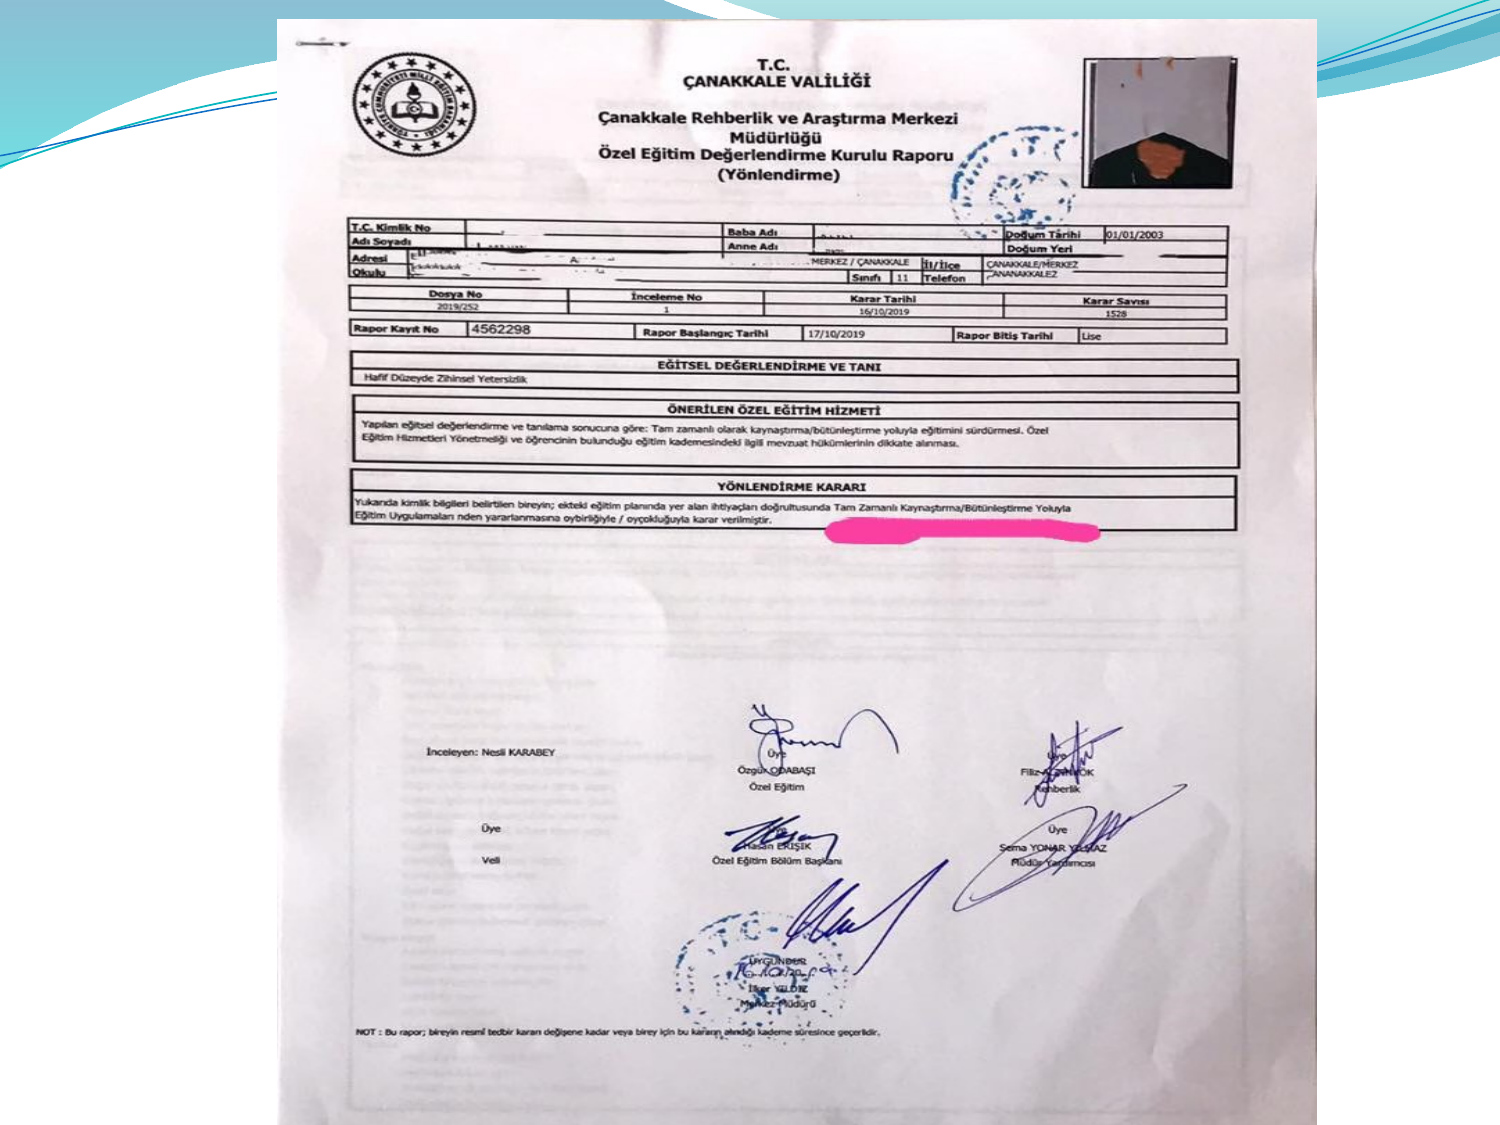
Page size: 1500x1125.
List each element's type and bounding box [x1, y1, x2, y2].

picture [277, 18, 1318, 1125]
